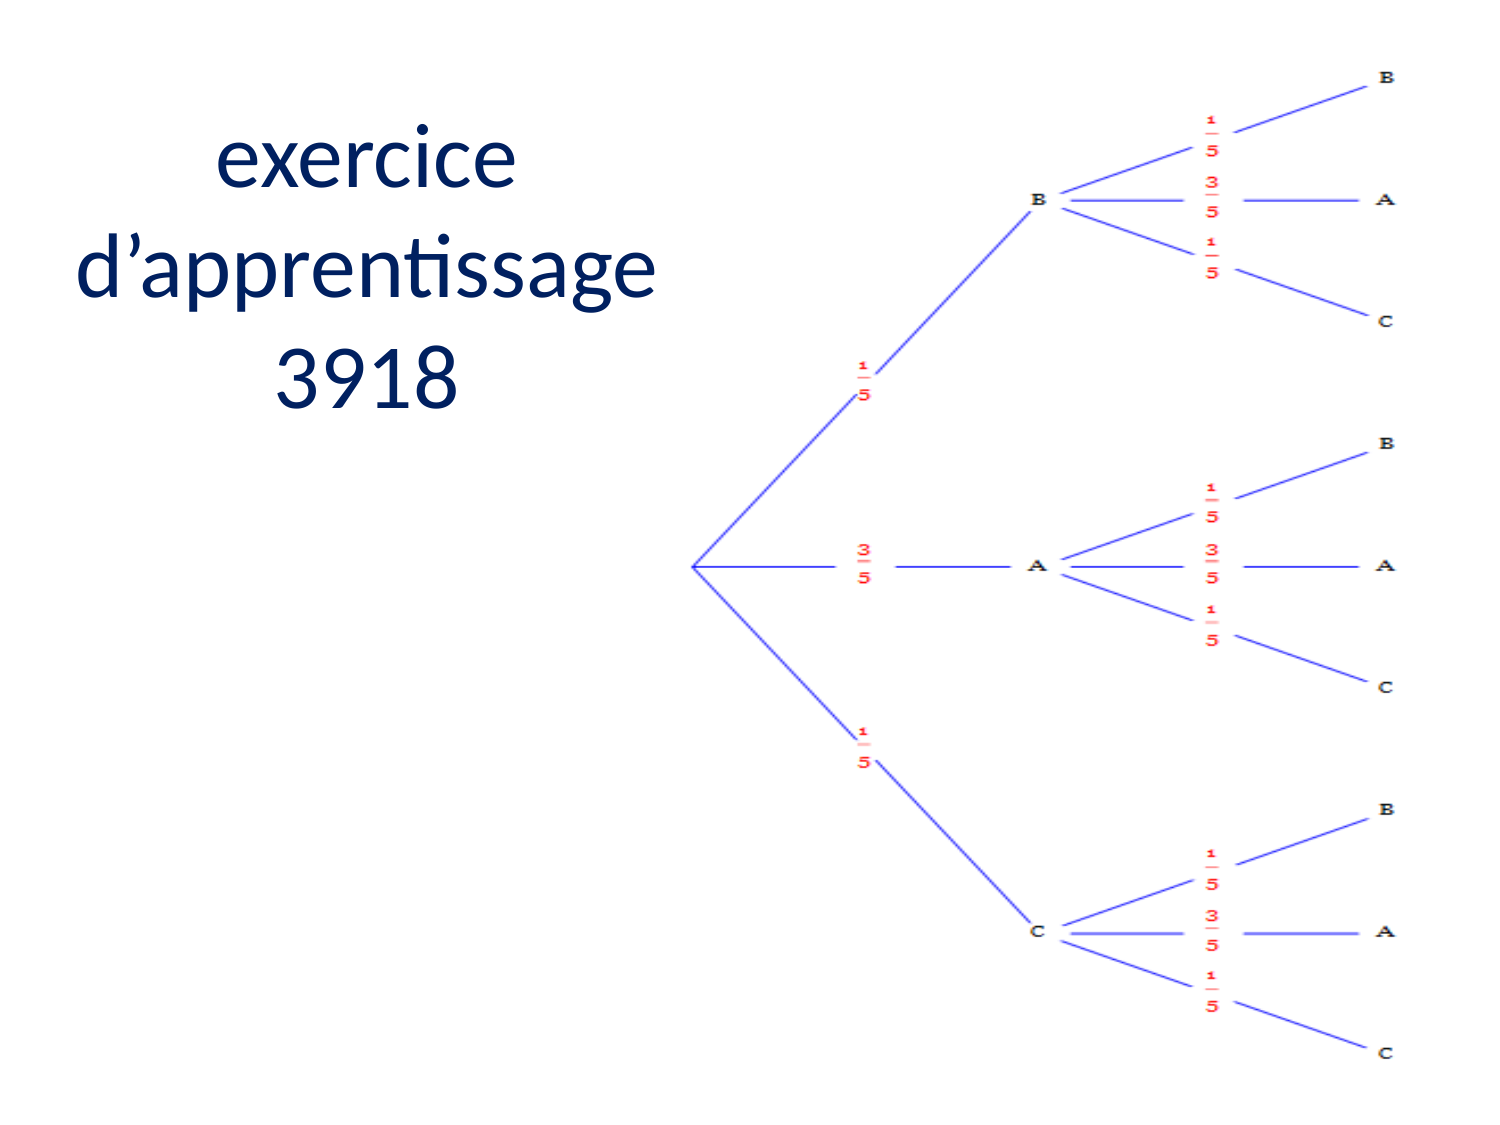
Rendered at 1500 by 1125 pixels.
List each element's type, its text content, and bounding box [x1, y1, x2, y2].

picture [667, 55, 1436, 1070]
title exercice d’apprentissage 3918 [29, 66, 662, 457]
